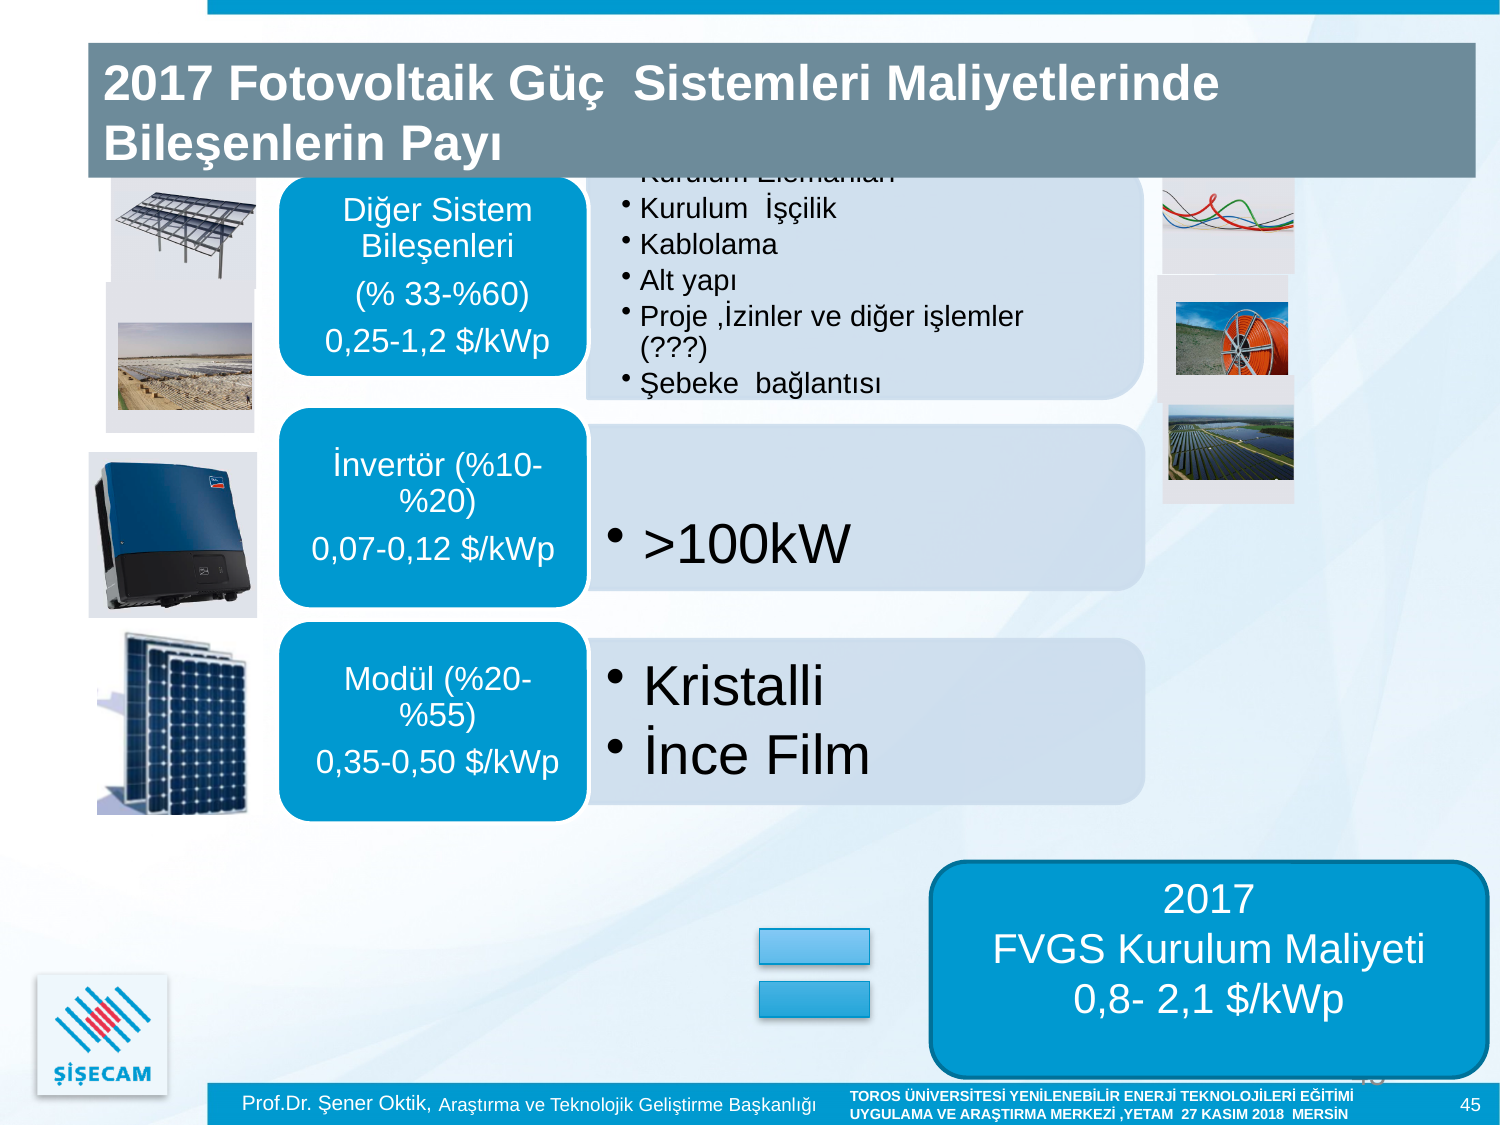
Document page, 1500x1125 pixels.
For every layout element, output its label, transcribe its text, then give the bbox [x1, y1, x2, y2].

text_box 2017 Fotovoltaik Güç Sistemleri Maliyetlerinde Bileşenlerin Payı [88, 42, 1476, 178]
text_box [759, 928, 870, 965]
text_box [759, 981, 870, 1018]
text_box 2017 FVGS Kurulum Maliyeti 0,8- 2,1 $/kWp [928, 859, 1490, 1080]
picture [0, 0, 1500, 1125]
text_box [276, 156, 1144, 824]
slide_number 45 [1074, 1080, 1425, 1103]
